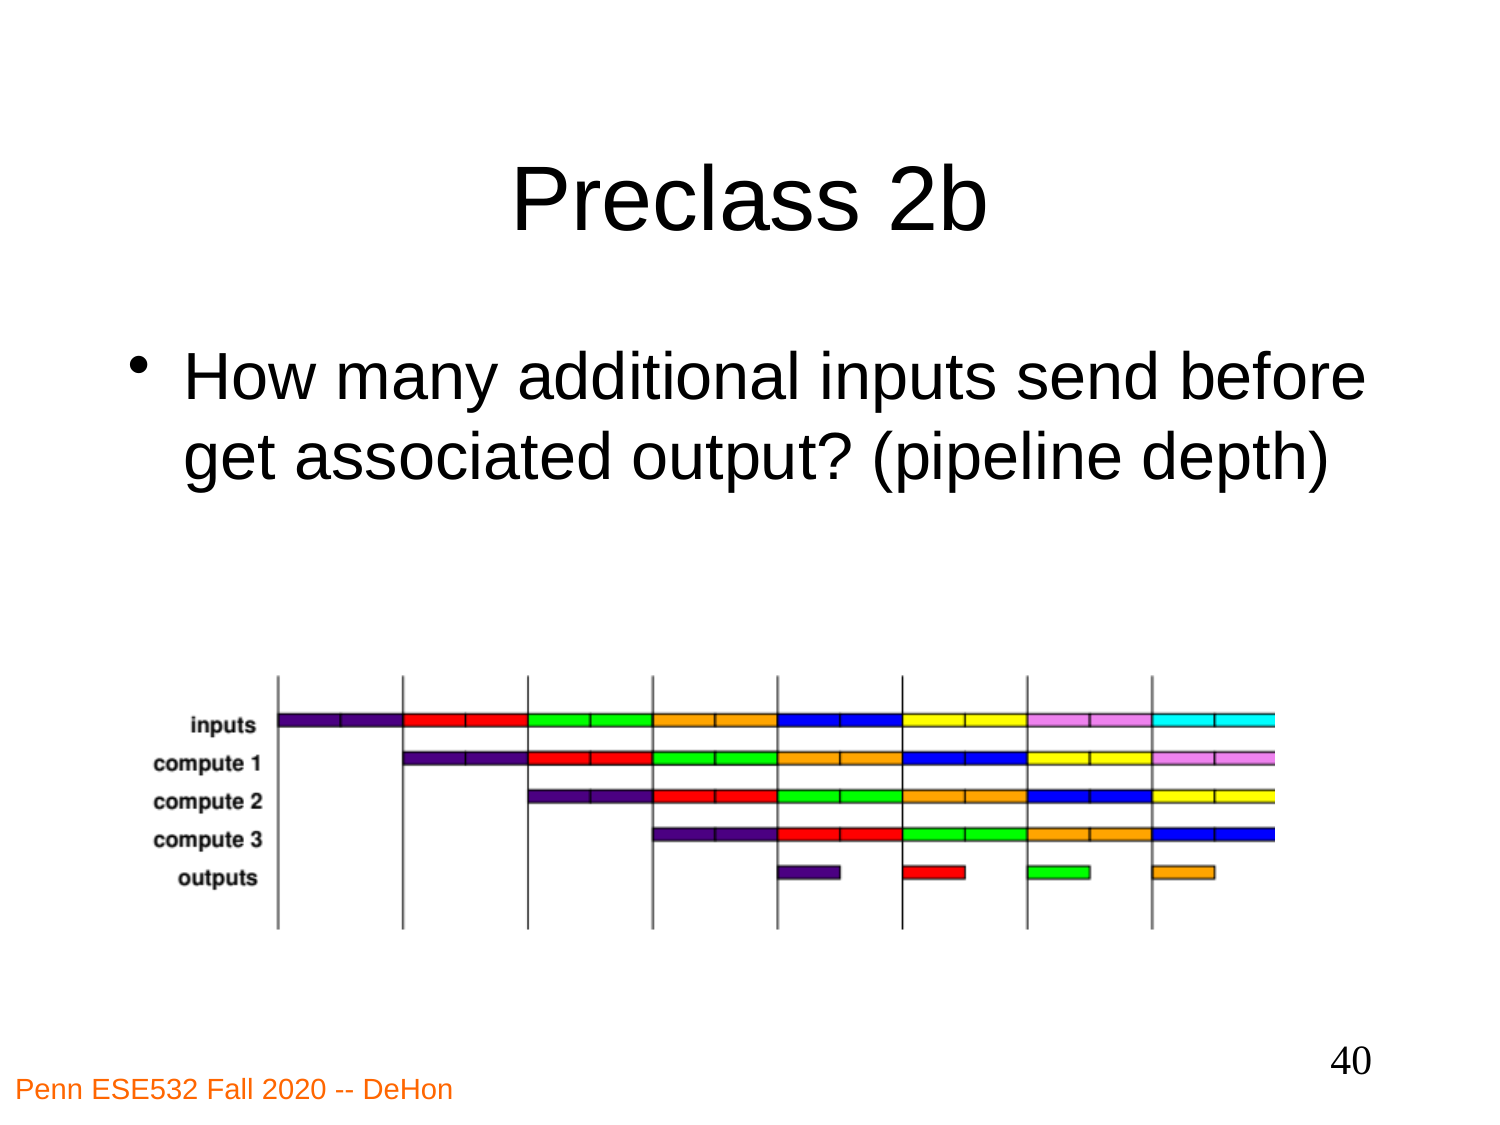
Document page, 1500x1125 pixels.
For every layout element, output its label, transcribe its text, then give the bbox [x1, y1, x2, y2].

picture [149, 674, 1276, 930]
title Preclass 2b [112, 99, 1388, 288]
slide_number Penn ESE532 Fall 2020 -- DeHon [0, 1062, 688, 1125]
slide_number 40 [1074, 1024, 1388, 1101]
list How many additional inputs send before get associated output? (pipeline depth) [112, 324, 1388, 1001]
